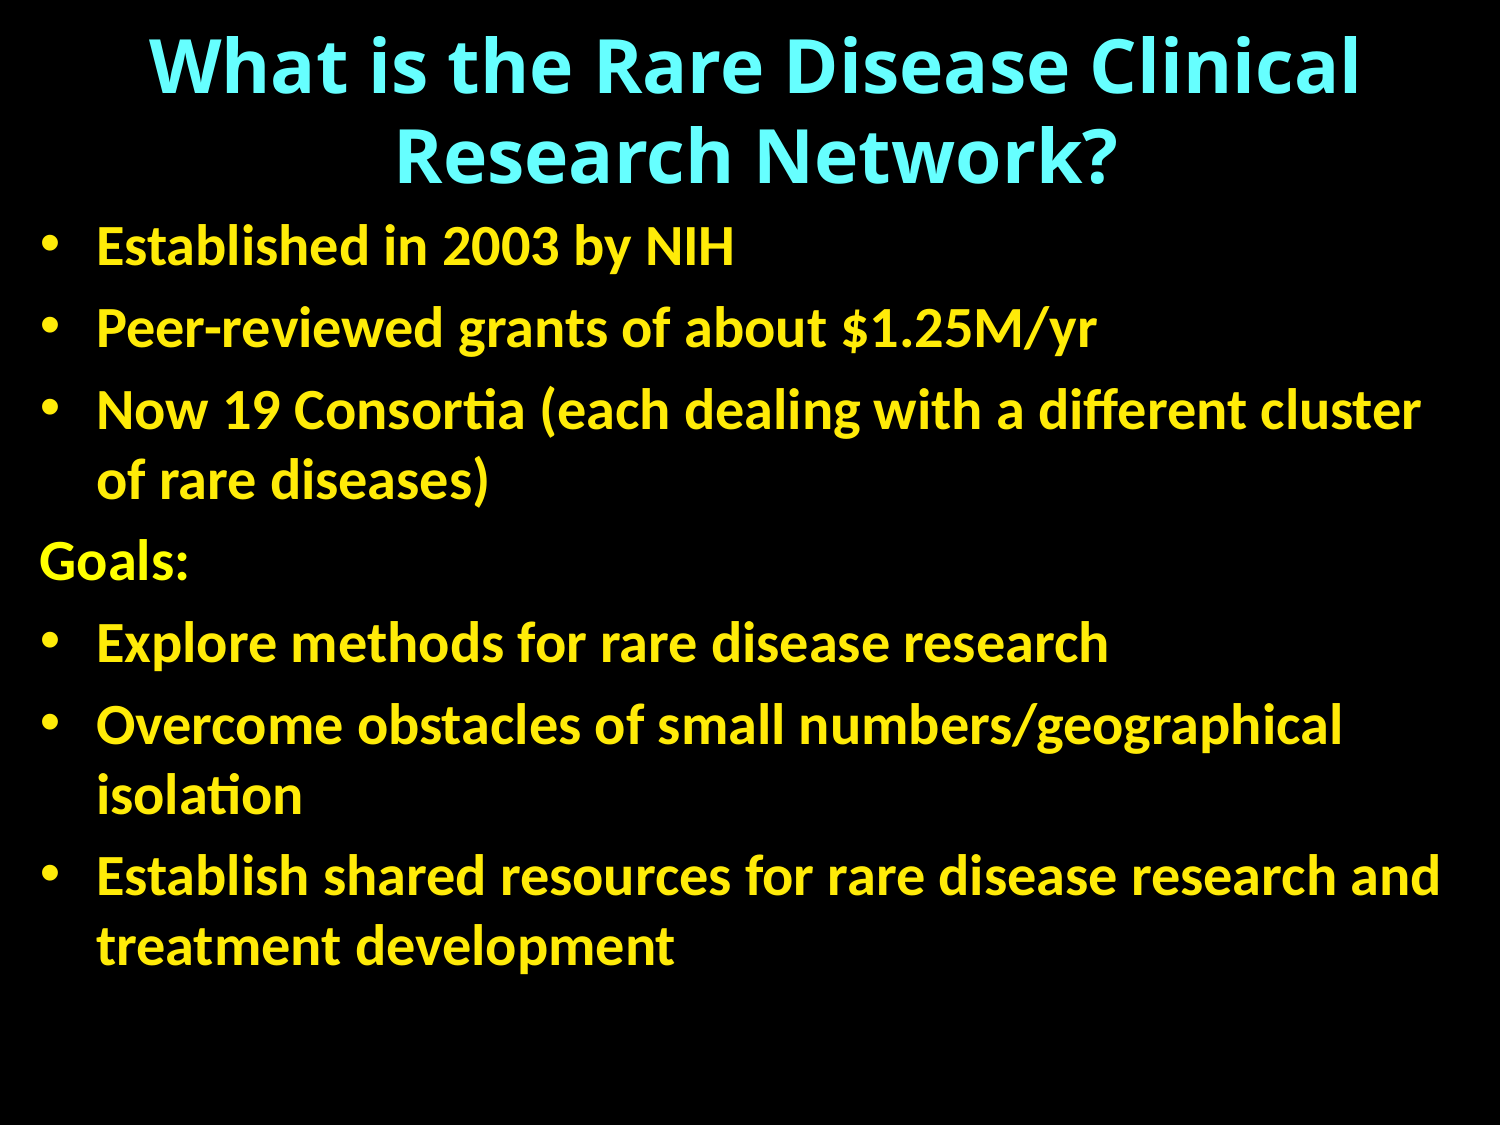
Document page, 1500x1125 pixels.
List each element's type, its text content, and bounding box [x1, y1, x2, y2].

list Established in 2003 by NIH Peer-reviewed grants of about $1.25M/yr Now 19 Consortia (each dealing with a different cluster of rare diseases) Goals: Explore methods for rare disease research Overcome obstacles of small numbers/geographical isolation Establish shared resources for rare disease research and treatment development [24, 200, 1488, 1075]
title What is the Rare Disease Clinical Research Network? [75, 0, 1438, 200]
